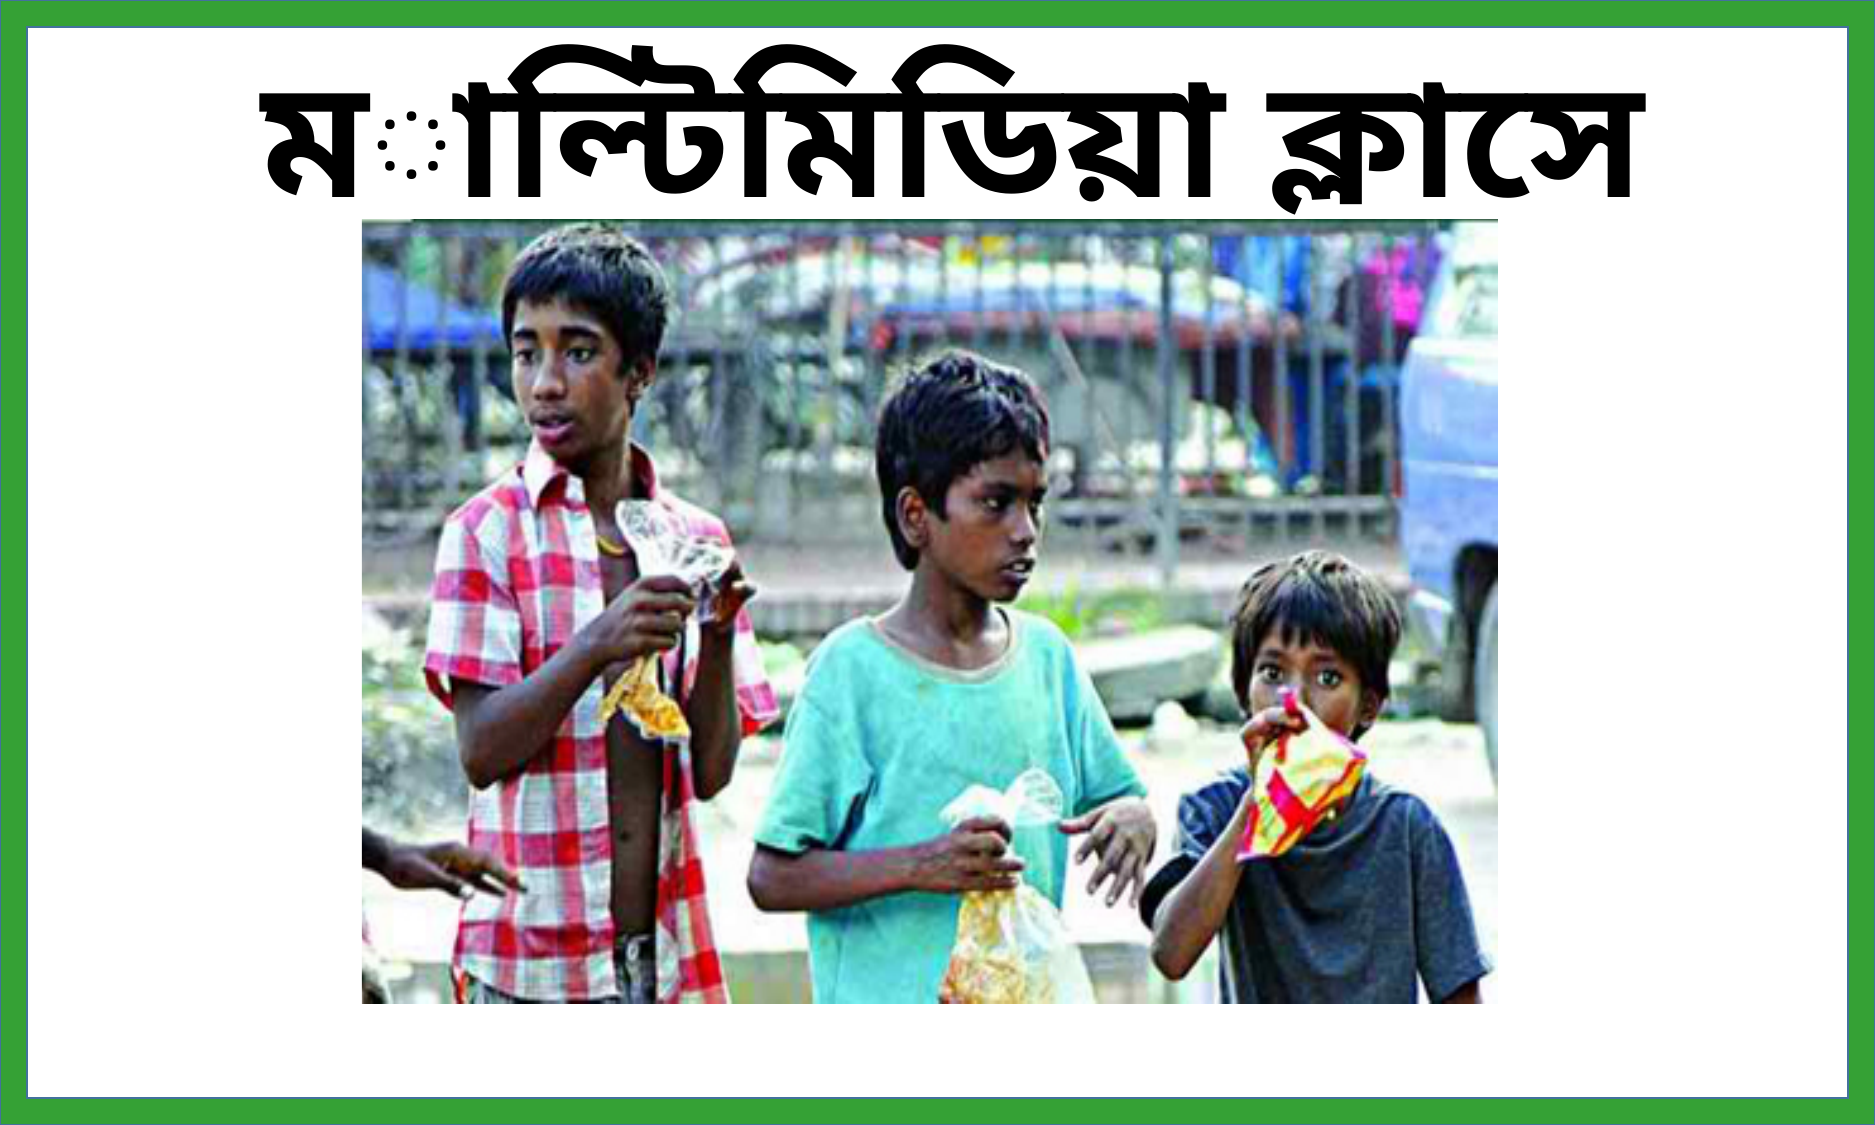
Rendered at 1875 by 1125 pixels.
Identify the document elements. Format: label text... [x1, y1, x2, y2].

picture [361, 219, 1498, 1004]
text_box মাল্টিমিডিয়া ক্লাসে স্বাগত [228, 23, 1678, 439]
